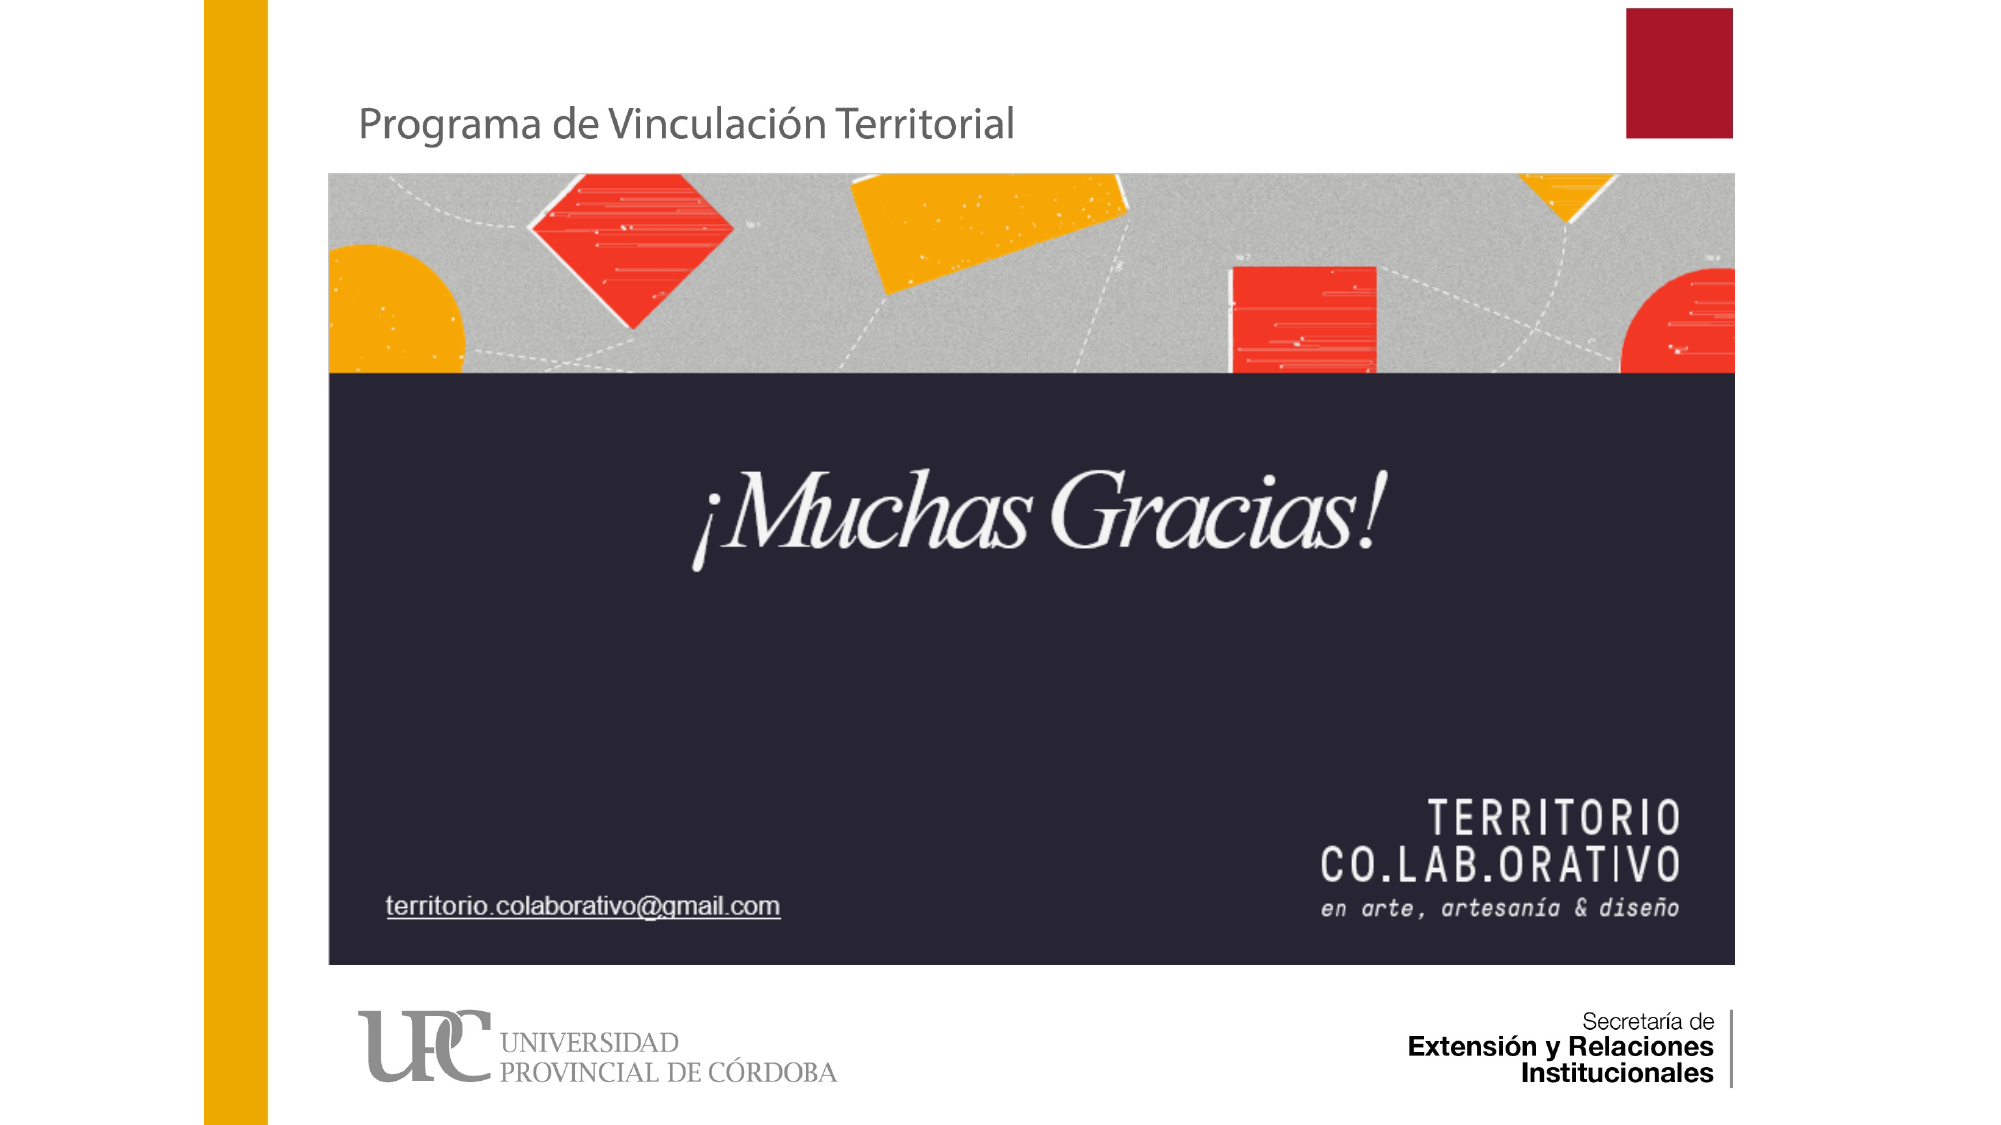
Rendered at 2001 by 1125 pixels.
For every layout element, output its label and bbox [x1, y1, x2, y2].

picture [204, 0, 1796, 1125]
